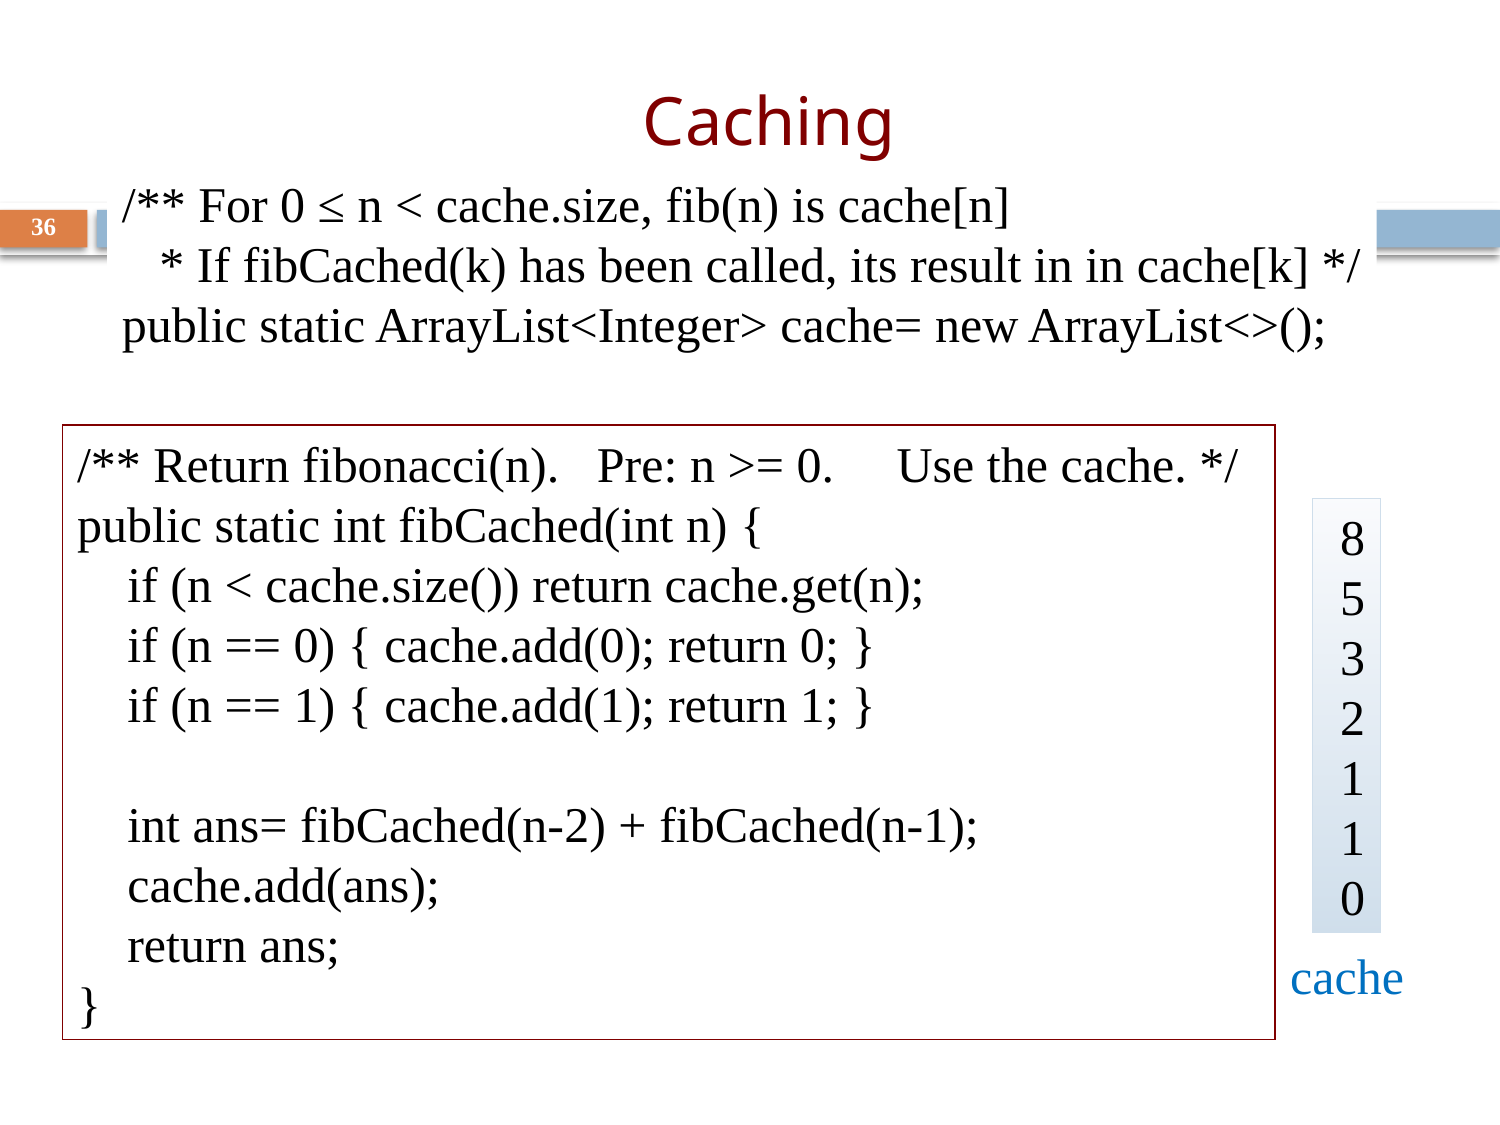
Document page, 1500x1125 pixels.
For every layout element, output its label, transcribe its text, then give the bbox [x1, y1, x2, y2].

slide_number 36 [0, 208, 88, 249]
text_box 8 5 3 2 1 1 0 [1312, 498, 1381, 933]
text_box /** For 0 ≤ n < cache.size, fib(n) is cache[n] * If fibCached(k) has been called, its result in in cache[k] */ public static ArrayList<Integer> cache= new ArrayList<>(); [107, 164, 1377, 360]
text_box /** Return fibonacci(n). Pre: n >= 0. Use the cache. */ public static int fibCached(int n) { if (n < cache.size()) return cache.get(n); if (n == 0) { cache.add(0); return 0; } if (n == 1) { cache.add(1); return 1; } int ans= fibCached(n-2) + fibCached(n-1); cache.add(ans); return ans; } [62, 424, 1275, 1040]
text_box cache [1275, 937, 1420, 1013]
title Caching [100, 37, 1438, 200]
